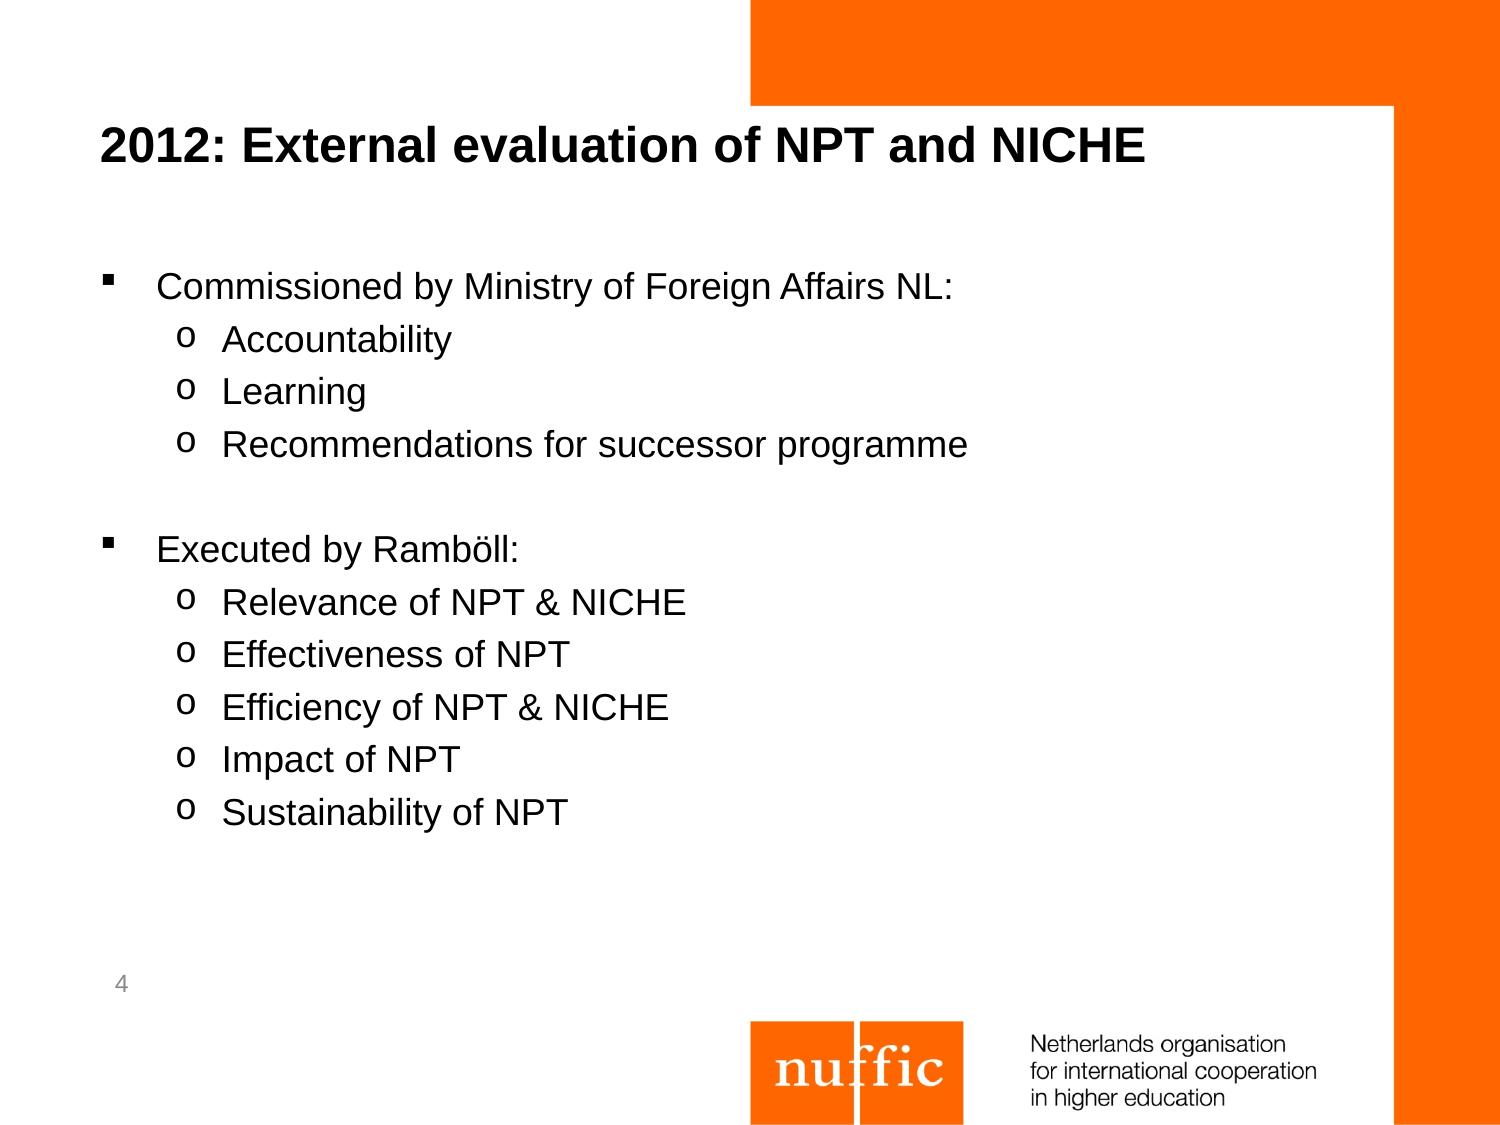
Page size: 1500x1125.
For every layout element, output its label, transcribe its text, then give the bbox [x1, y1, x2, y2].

title 2012: External evaluation of NPT and NICHE [99, 112, 1376, 262]
slide_number 4 [99, 952, 450, 1013]
list Commissioned by Ministry of Foreign Affairs NL: Accountability Learning Recommendations for successor programme Executed by Ramböll: Relevance of NPT & NICHE Effectiveness of NPT Efficiency of NPT & NICHE Impact of NPT Sustainability of NPT [99, 262, 1376, 938]
picture [0, 0, 1500, 1125]
